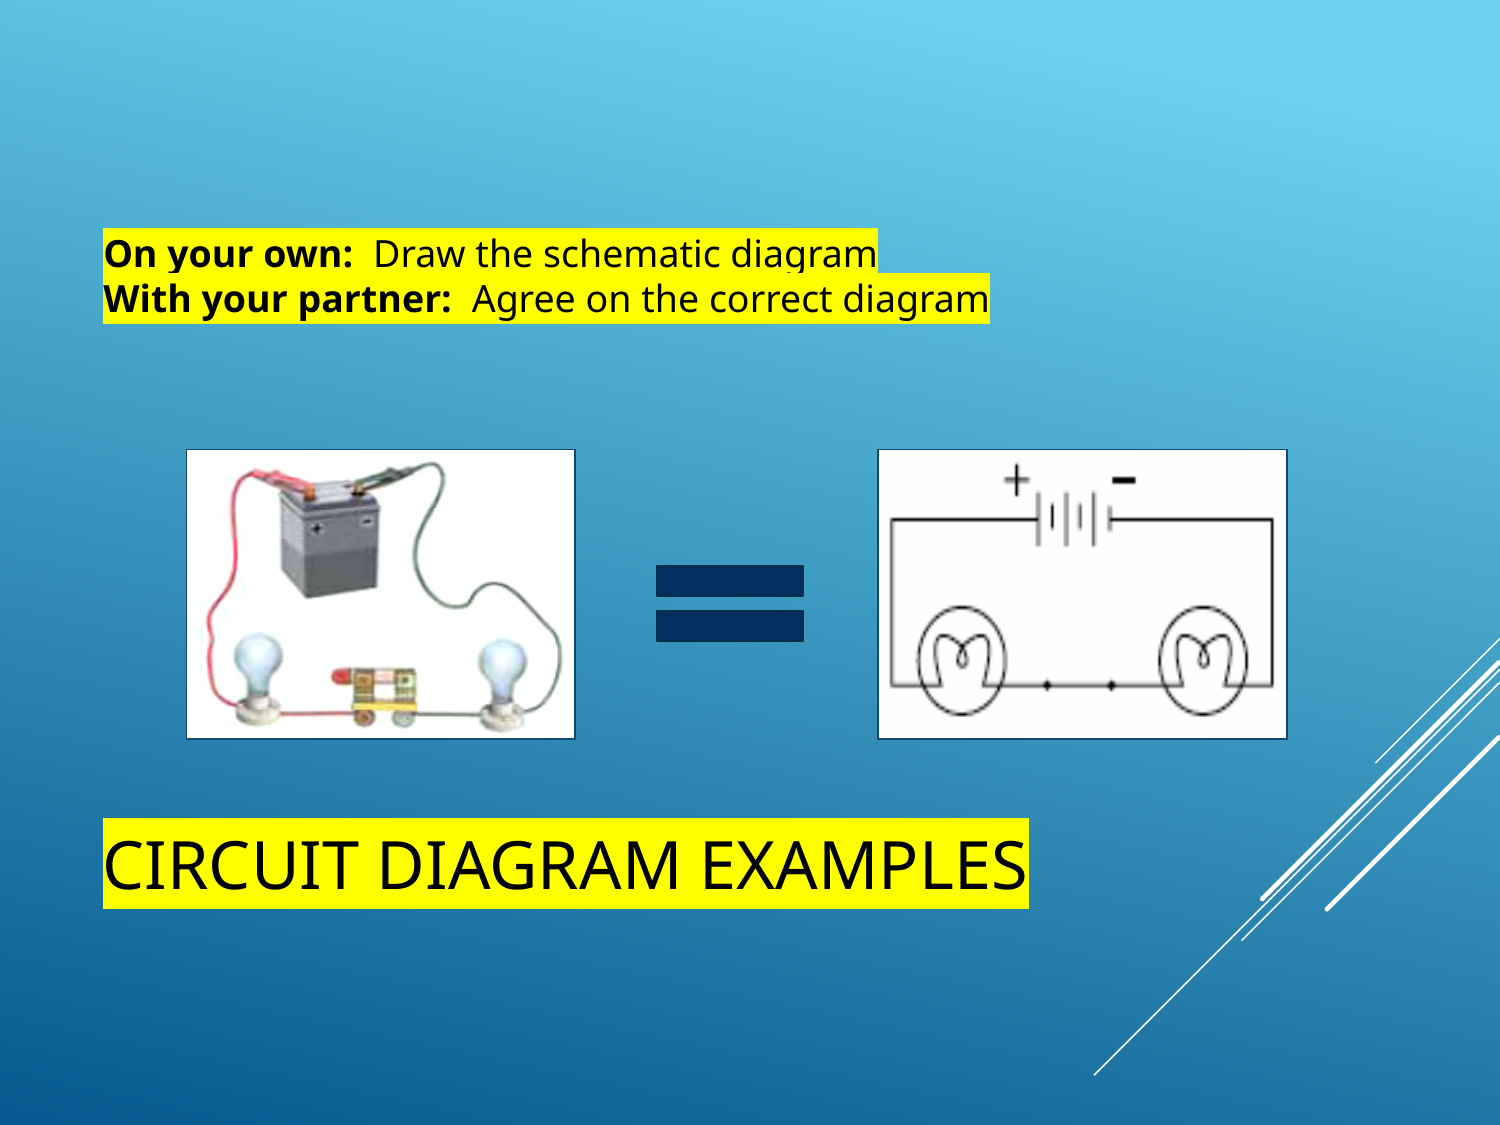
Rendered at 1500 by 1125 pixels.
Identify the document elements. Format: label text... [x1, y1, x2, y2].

picture [187, 449, 575, 739]
text_box [656, 565, 804, 597]
text_box On your own: Draw the schematic diagram With your partner: Agree on the correct diagram [88, 222, 1006, 328]
text_box [656, 610, 804, 642]
title Circuit Diagram Examples [87, 737, 1163, 988]
picture [878, 449, 1287, 739]
